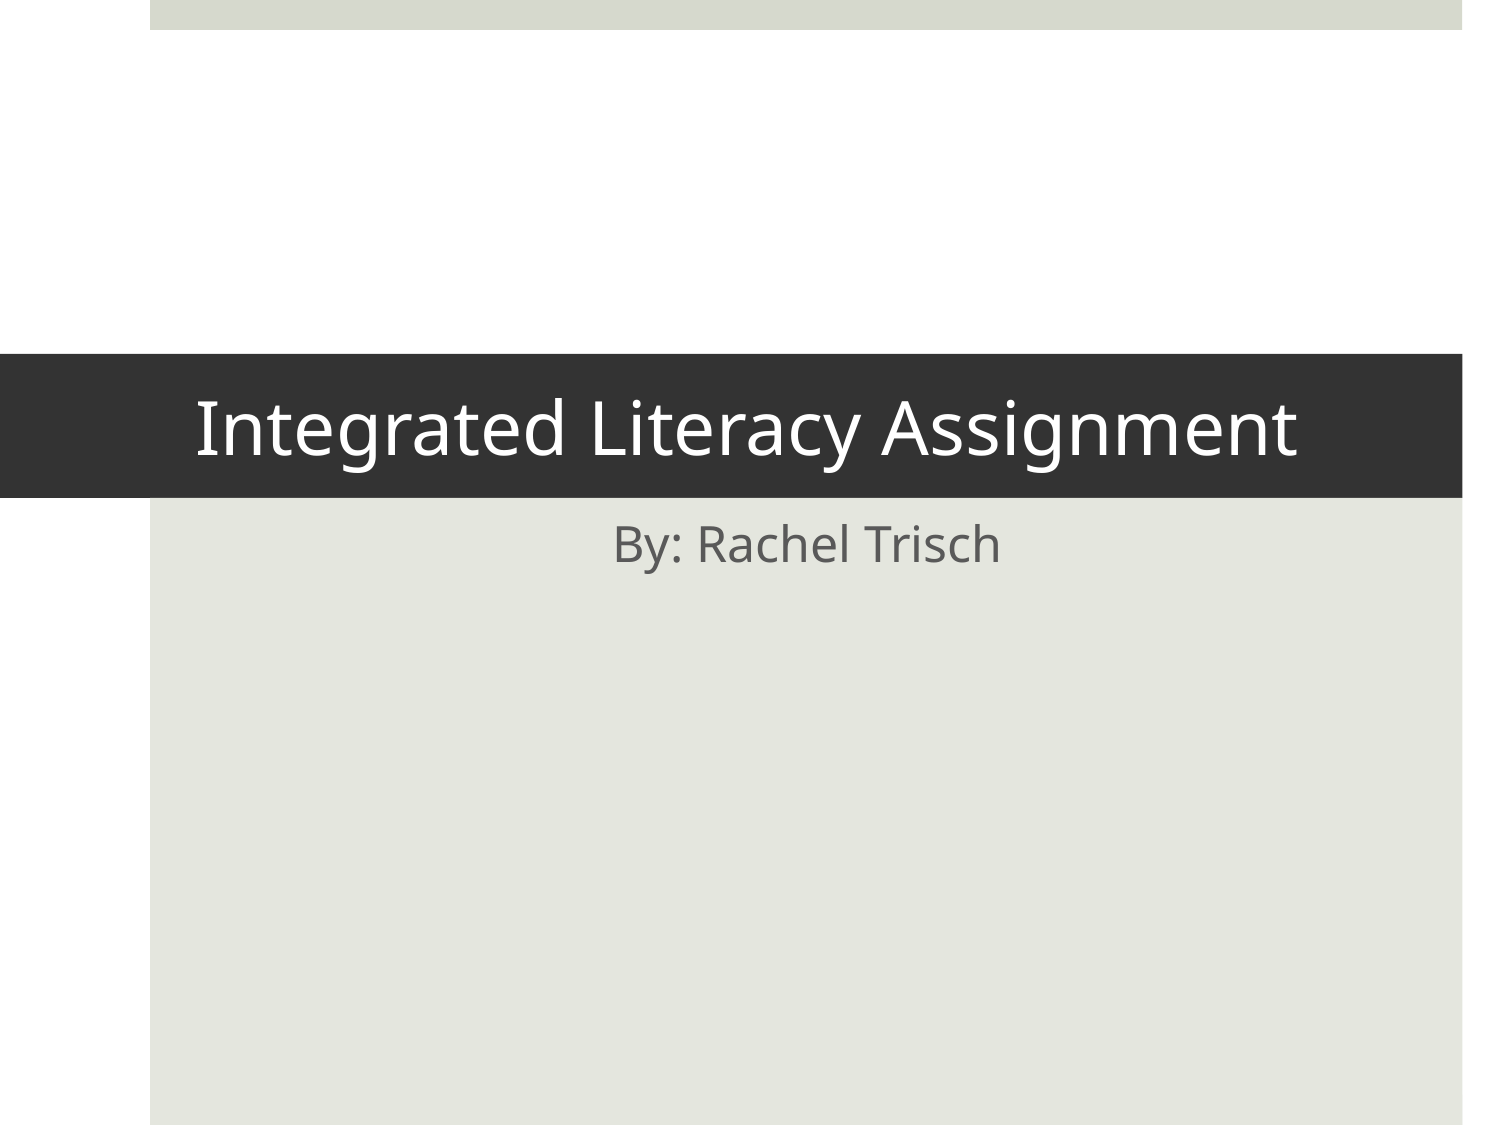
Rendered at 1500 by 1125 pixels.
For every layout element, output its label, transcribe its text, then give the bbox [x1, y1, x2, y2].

title Integrated Literacy Assignment [0, 353, 1463, 498]
subtitle By: Rachel Trisch [150, 497, 1463, 1125]
